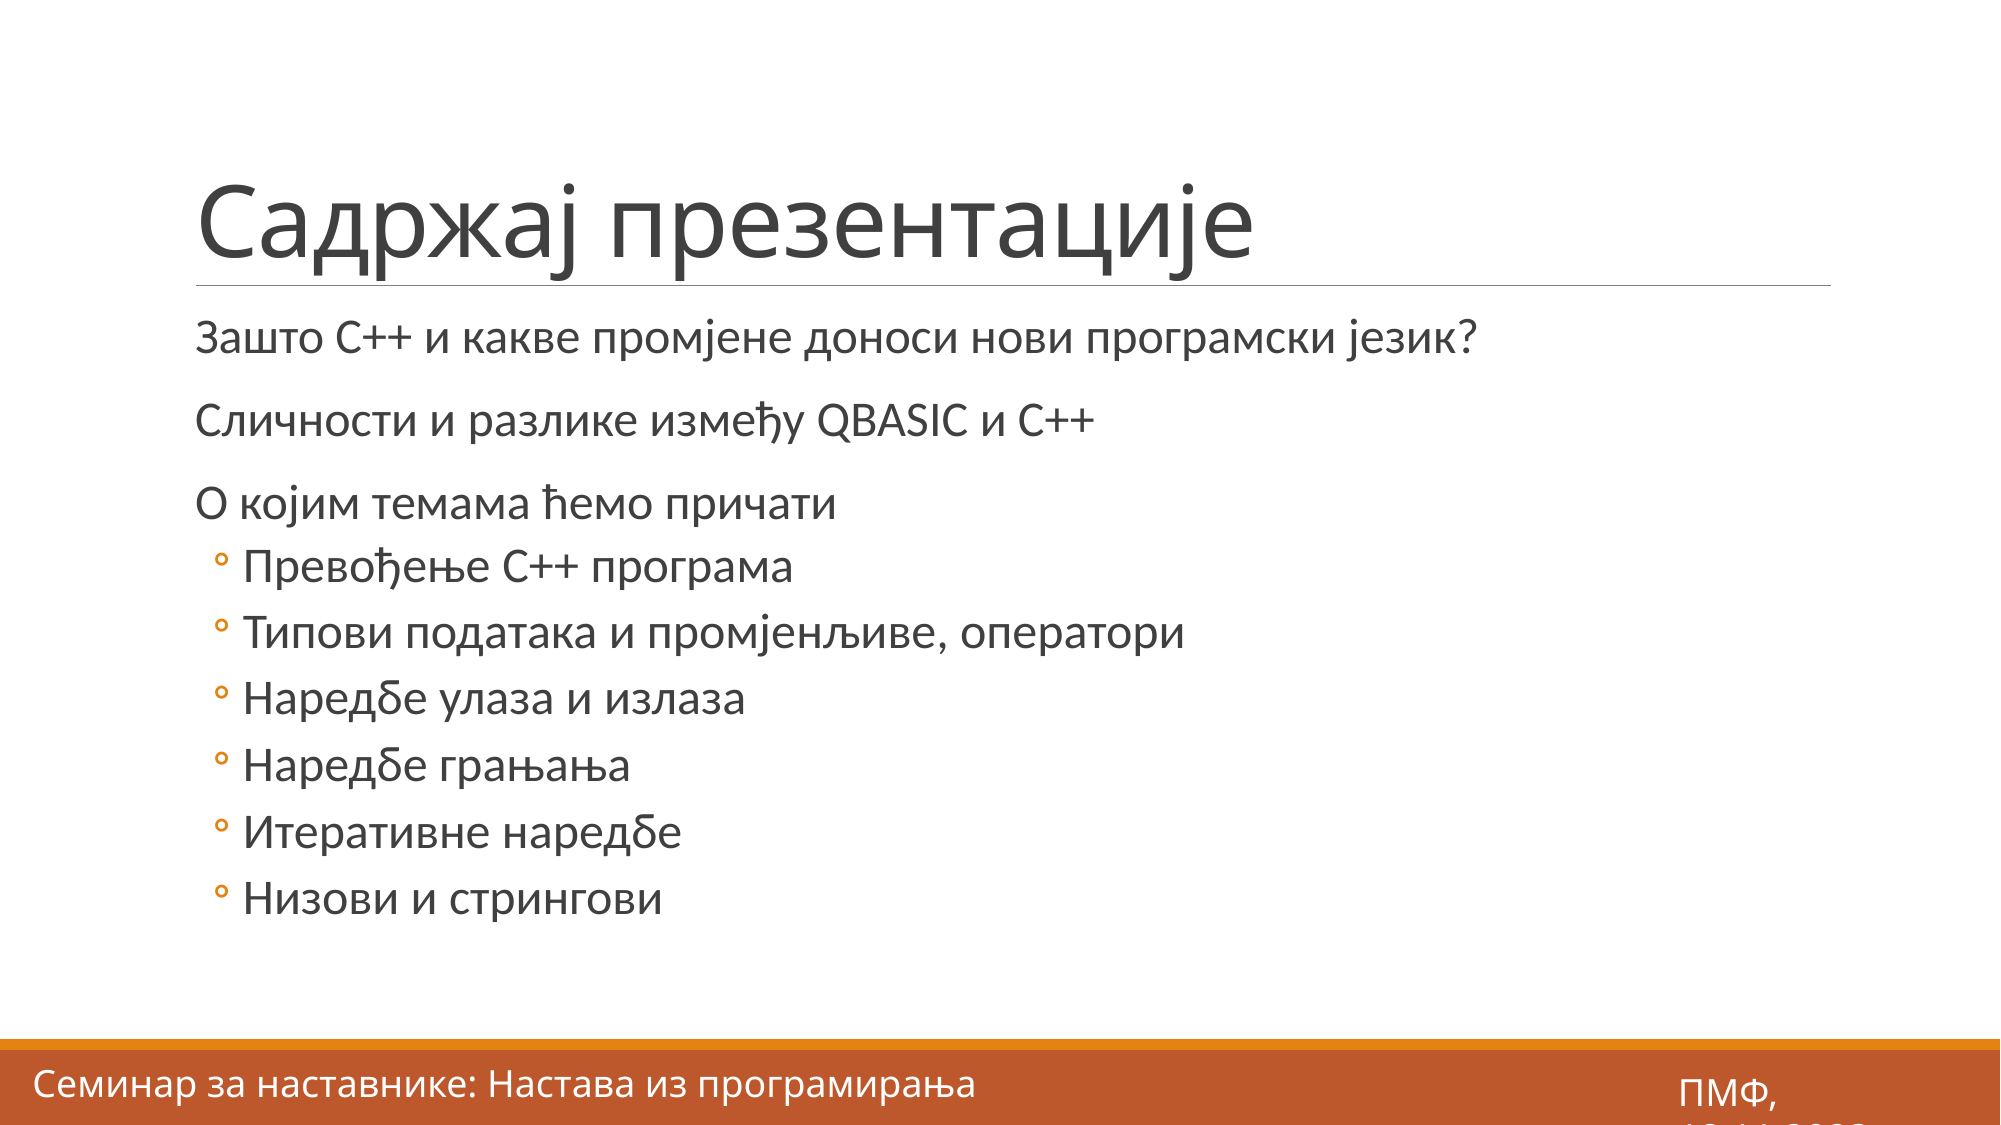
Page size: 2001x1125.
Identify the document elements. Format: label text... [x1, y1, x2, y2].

text_box ПМФ, 18.11.2023. [1663, 1061, 1984, 1125]
title Садржај презентације [180, 47, 1830, 285]
list Зашто C++ и какве промјене доноси нови програмски језик? Сличности и разлике између QBASIC и C++ О којим темама ћемо причати Превођење C++ програма Типови података и промјенљиве, оператори Наредбе улаза и излаза Наредбе грањања Итеративне наредбе Низови и стрингови [180, 302, 1830, 963]
text_box Семинар за наставнике: Настава из програмирања [17, 1052, 1311, 1113]
